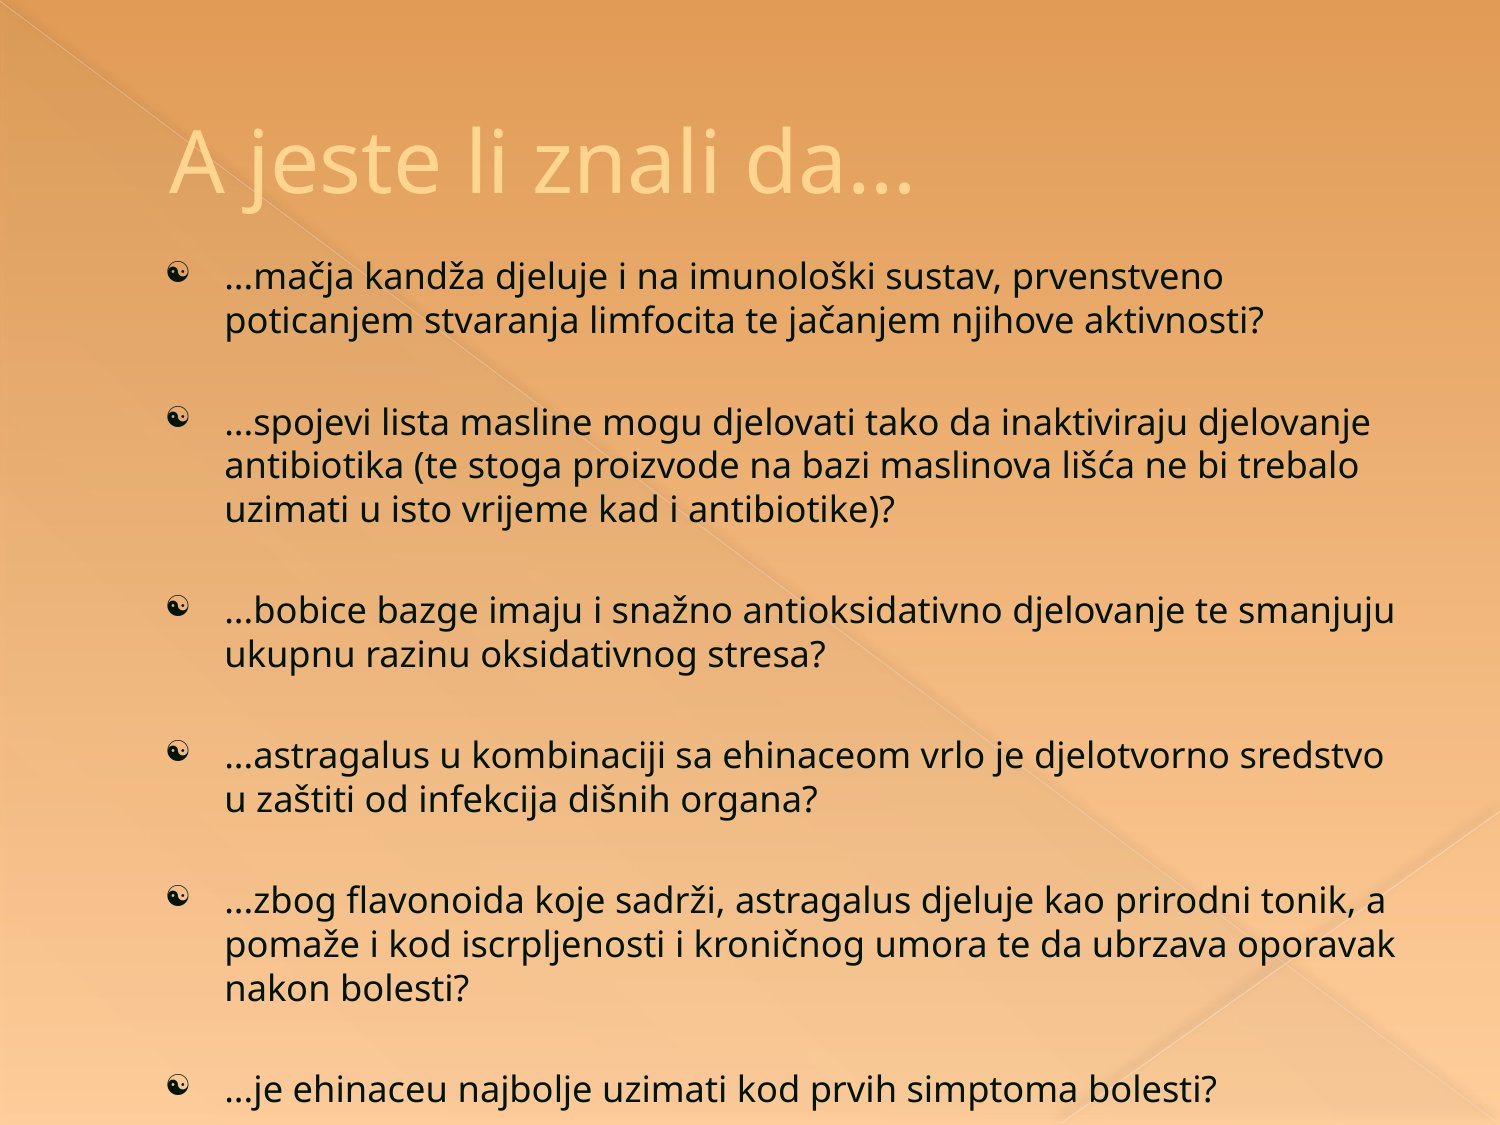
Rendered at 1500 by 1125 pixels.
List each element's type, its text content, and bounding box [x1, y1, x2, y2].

title A jeste li znali da… [75, 43, 1425, 274]
list ...mačja kandža djeluje i na imunološki sustav, prvenstveno poticanjem stvaranja limfocita te jačanjem njihove aktivnosti? ...spojevi lista masline mogu djelovati tako da inaktiviraju djelovanje antibiotika (te stoga proizvode na bazi maslinova lišća ne bi trebalo uzimati u isto vrijeme kad i antibiotike)? ...bobice bazge imaju i snažno antioksidativno djelovanje te smanjuju ukupnu razinu oksidativnog stresa? ...astragalus u kombinaciji sa ehinaceom vrlo je djelotvorno sredstvo u zaštiti od infekcija dišnih organa? ...zbog flavonoida koje sadrži, astragalus djeluje kao prirodni tonik, a pomaže i kod iscrpljenosti i kroničnog umora te da ubrzava oporavak nakon bolesti? ...je ehinaceu najbolje uzimati kod prvih simptoma bolesti? [140, 246, 1416, 1125]
